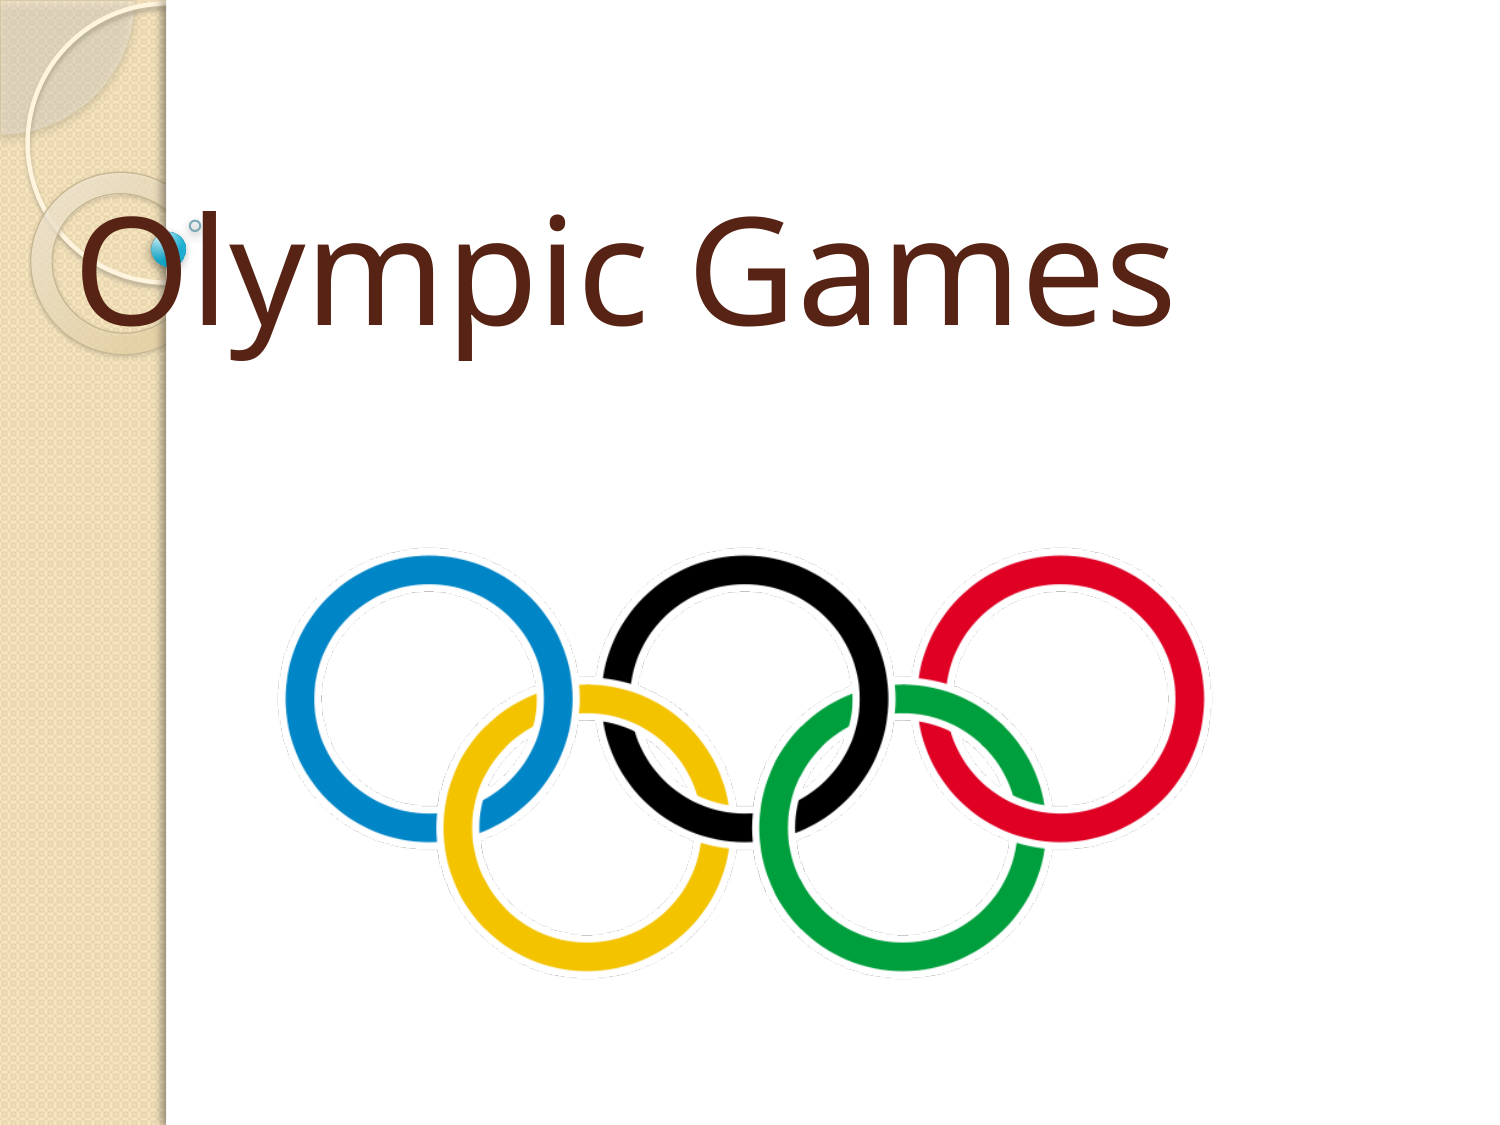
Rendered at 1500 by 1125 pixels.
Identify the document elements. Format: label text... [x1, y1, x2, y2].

picture [257, 527, 1233, 1001]
title Olympic Games [58, 58, 1425, 364]
